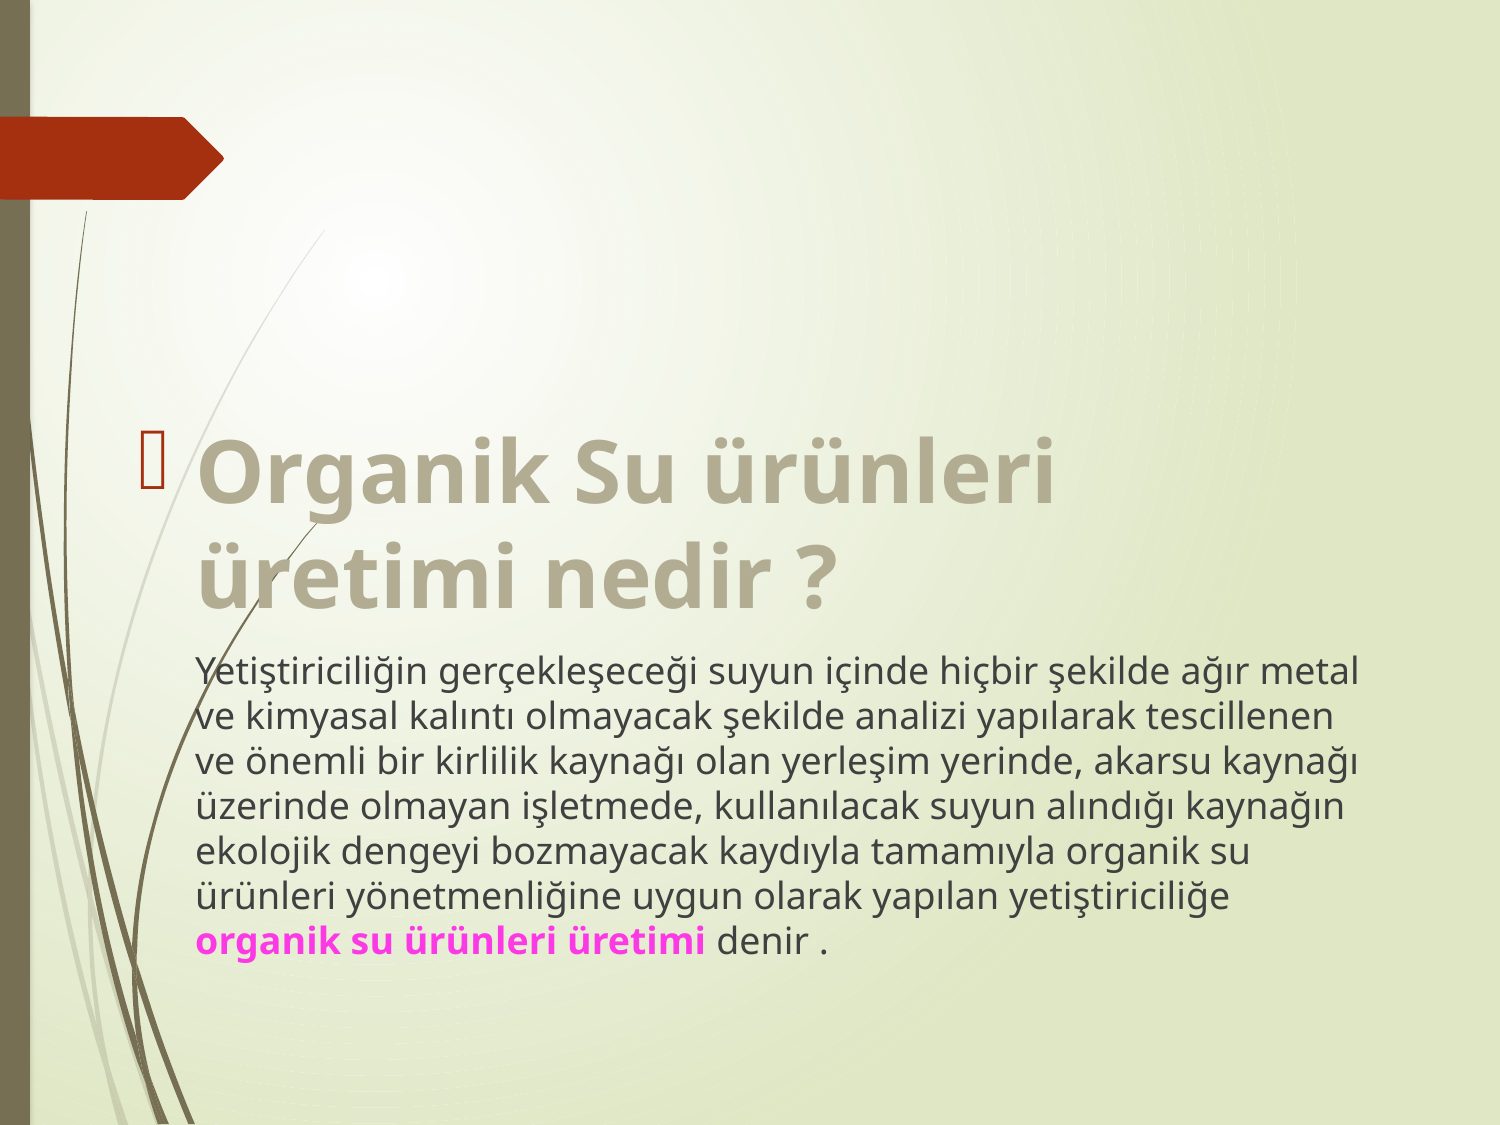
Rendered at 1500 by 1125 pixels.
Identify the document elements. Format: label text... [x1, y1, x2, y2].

title [76, 231, 1427, 420]
list Organik Su ürünleri üretimi nedir ? Yetiştiriciliğin gerçekleşeceği suyun içinde hiçbir şekilde ağır metal ve kimyasal kalıntı olmayacak şekilde analizi yapılarak tescillenen ve önemli bir kirlilik kaynağı olan yerleşim yerinde, akarsu kaynağı üzerinde olmayan işletmede, kullanılacak suyun alındığı kaynağın ekolojik dengeyi bozmayacak kaydıyla tamamıyla organik su ürünleri yönetmenliğine uygun olarak yapılan yetiştiriciliğe organik su ürünleri üretimi denir . [123, 408, 1400, 1069]
